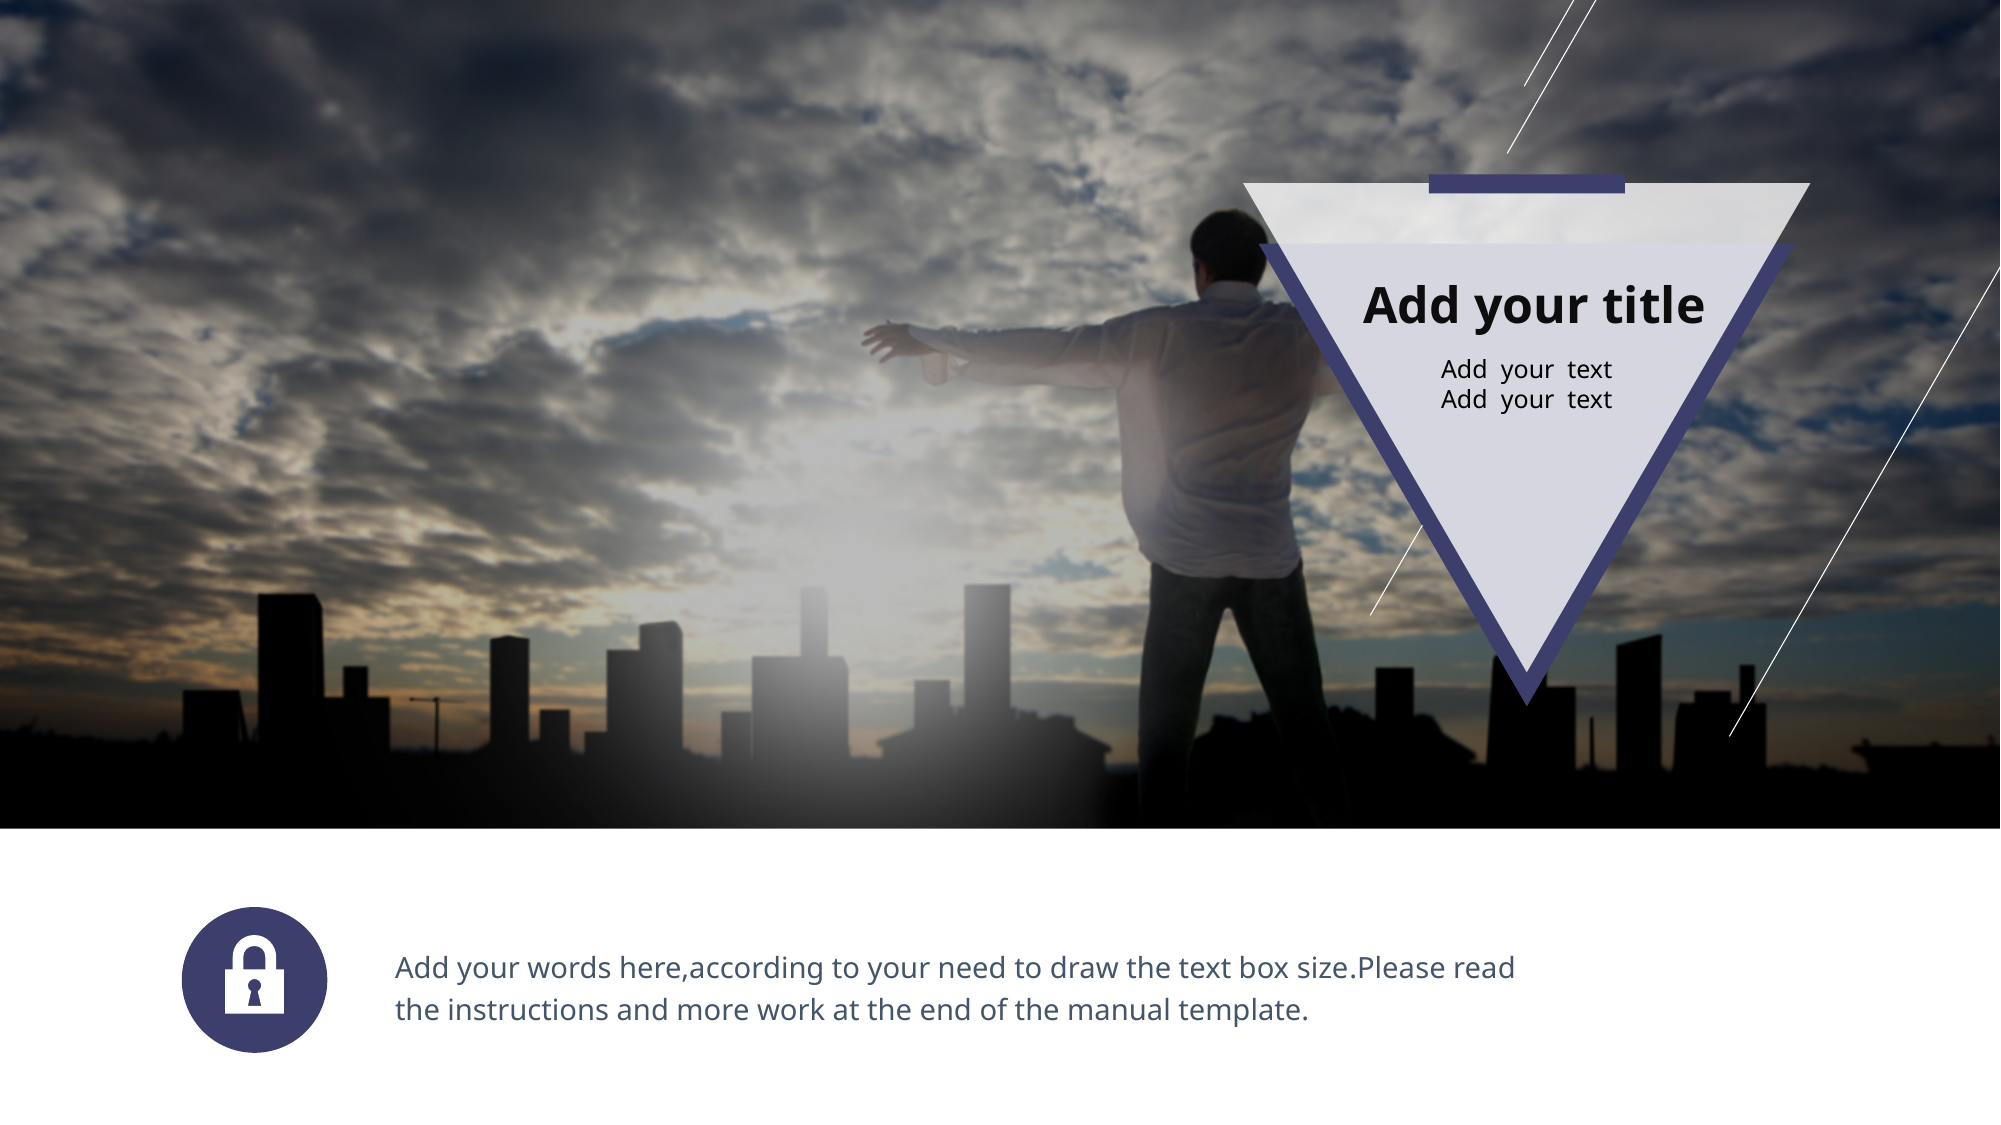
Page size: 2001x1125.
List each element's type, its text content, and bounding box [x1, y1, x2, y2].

picture [0, 0, 2000, 846]
text_box [180, 905, 329, 1054]
text_box [0, 846, 2000, 1125]
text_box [1507, 0, 1600, 154]
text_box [1729, 266, 2000, 737]
text_box [225, 935, 284, 1014]
text_box Add your words here,according to your need to draw the text box size.Please read the instructions and more work at the end of the manual template. [395, 942, 1549, 1027]
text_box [1370, 525, 1423, 616]
